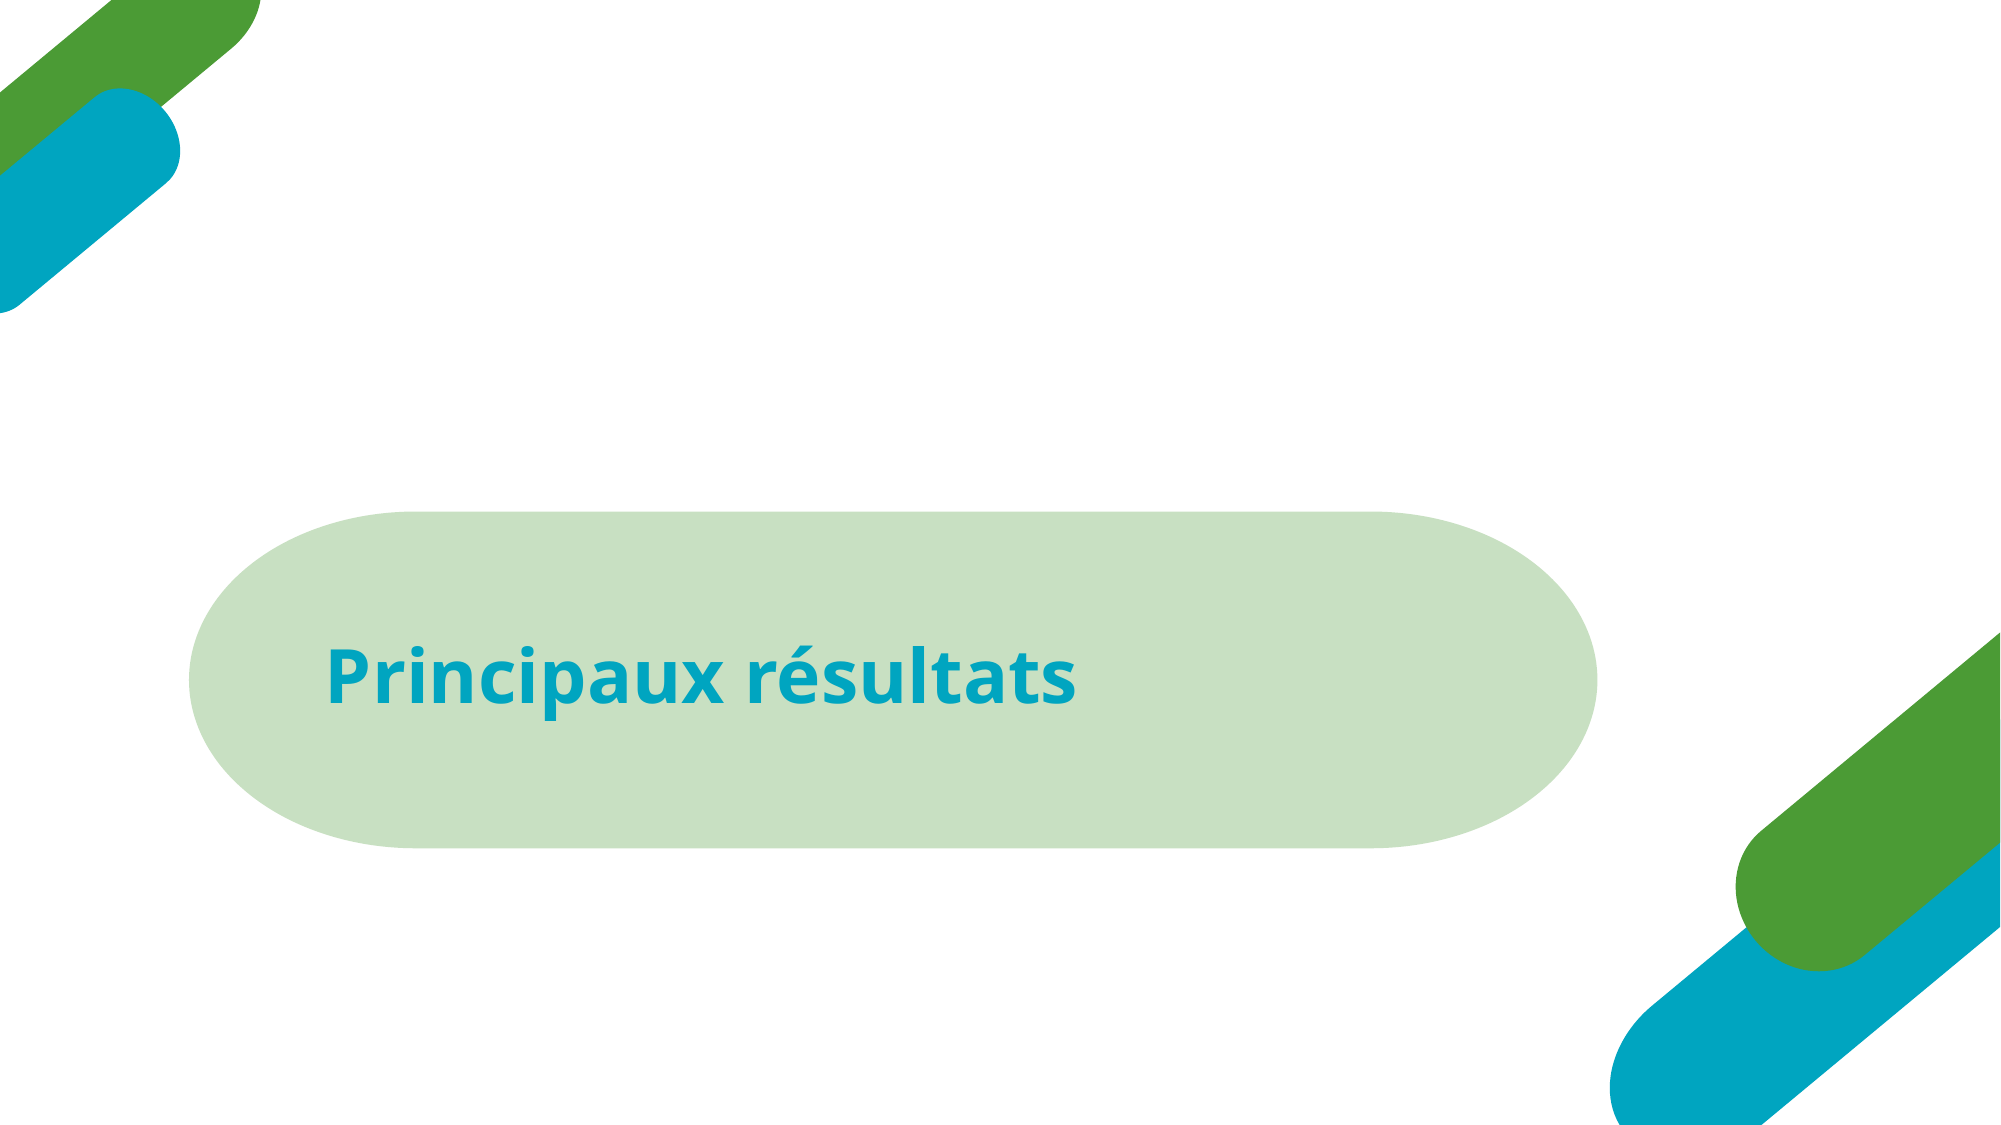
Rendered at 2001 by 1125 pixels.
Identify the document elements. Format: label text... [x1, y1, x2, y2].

title Principaux résultats [309, 590, 1477, 767]
